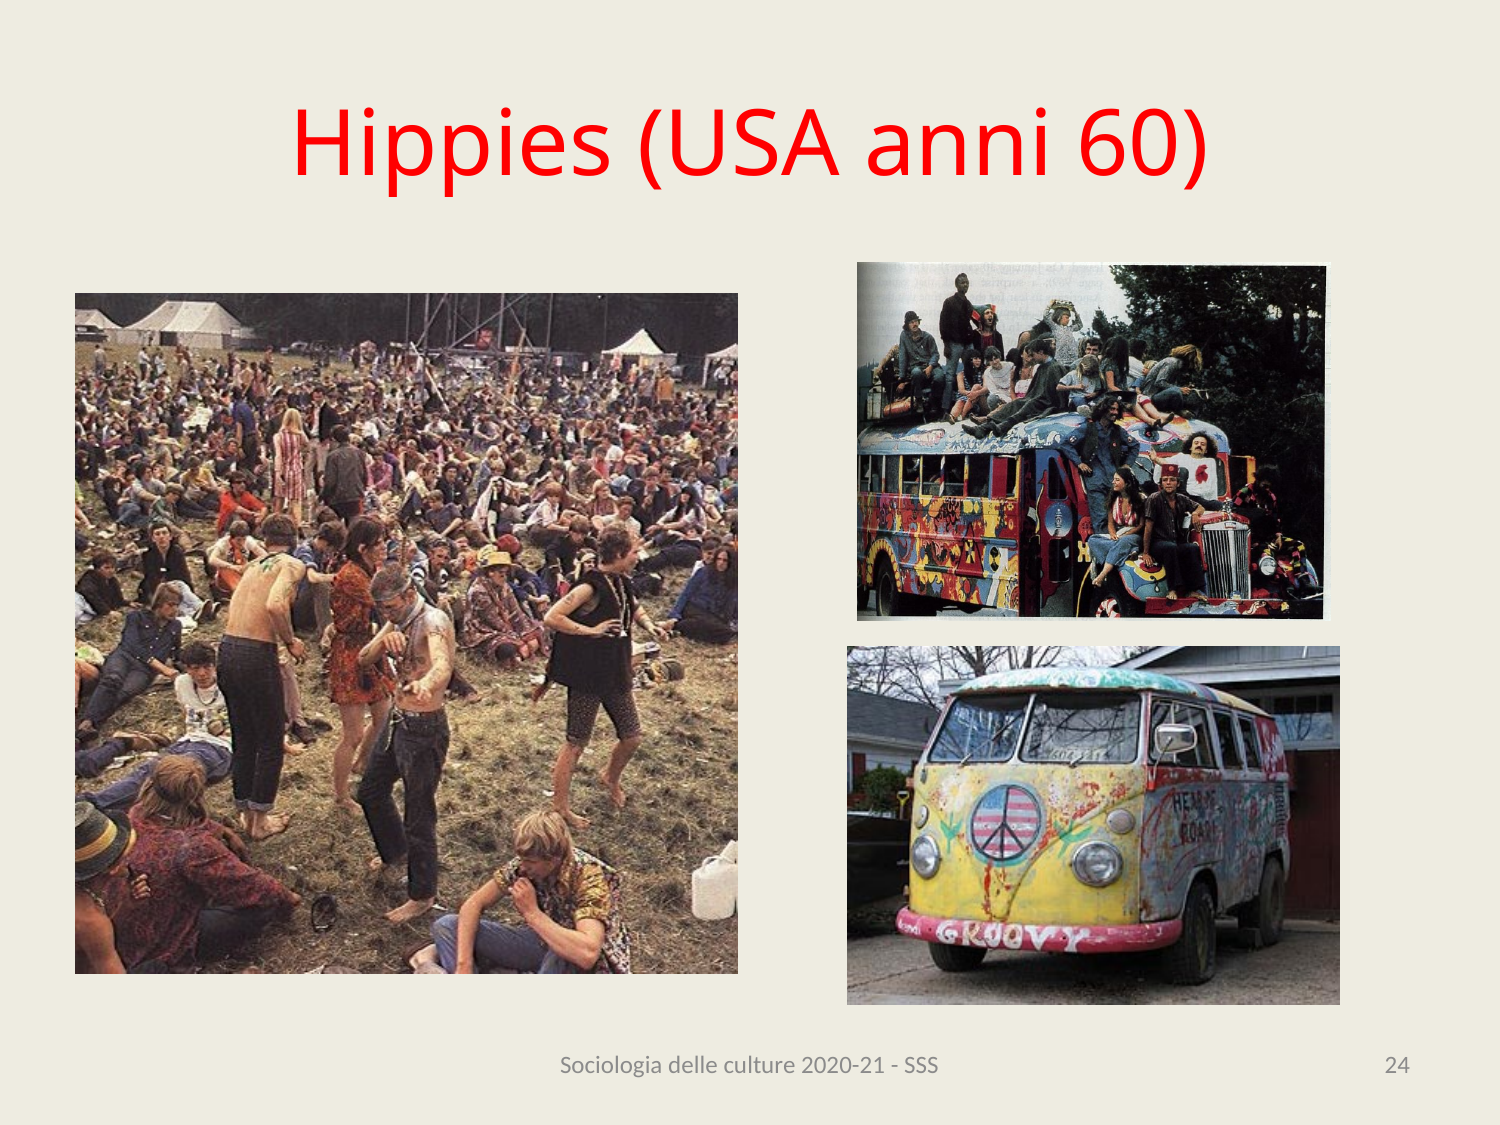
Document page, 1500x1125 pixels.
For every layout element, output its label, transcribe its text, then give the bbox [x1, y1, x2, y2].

title Hippies (USA anni 60) [75, 45, 1425, 233]
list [847, 645, 1340, 1006]
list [856, 262, 1331, 622]
slide_number 24 [1074, 1024, 1425, 1103]
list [74, 293, 738, 975]
footer Sociologia delle culture 2020-21 - SSS [512, 1024, 988, 1103]
